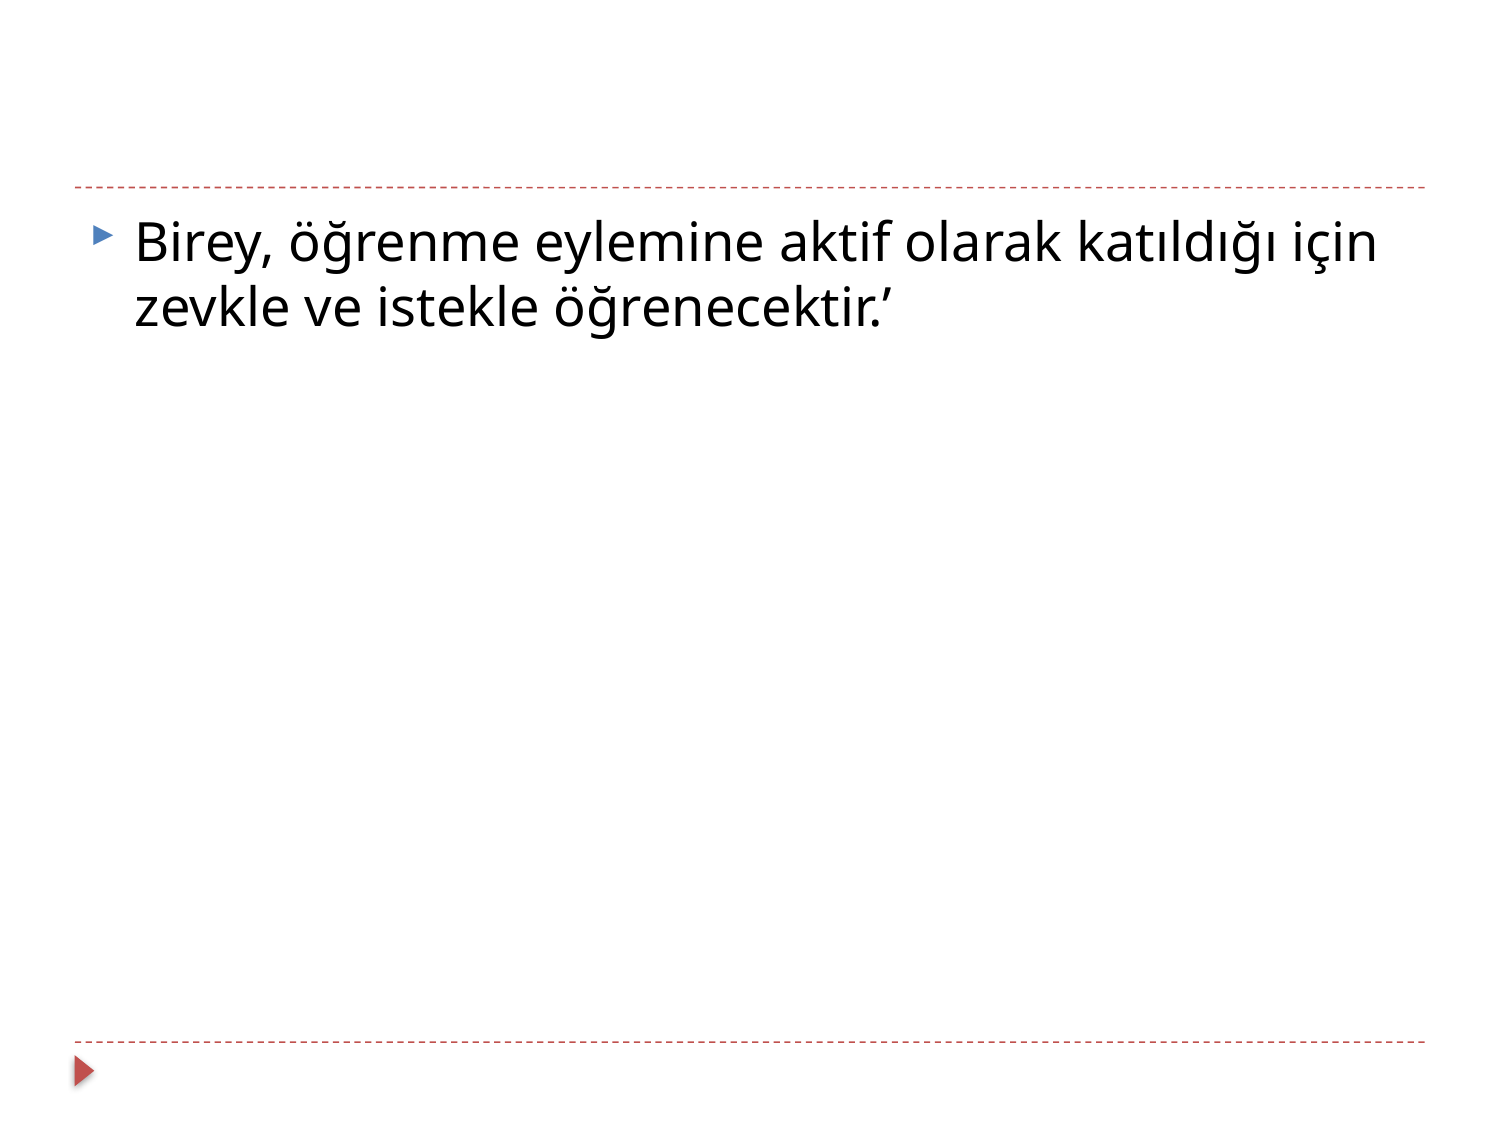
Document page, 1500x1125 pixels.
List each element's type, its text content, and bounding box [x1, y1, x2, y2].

list Birey, öğrenme eylemine aktif olarak katıldığı için zevkle ve istekle öğrenecektir.’ [75, 200, 1425, 1010]
